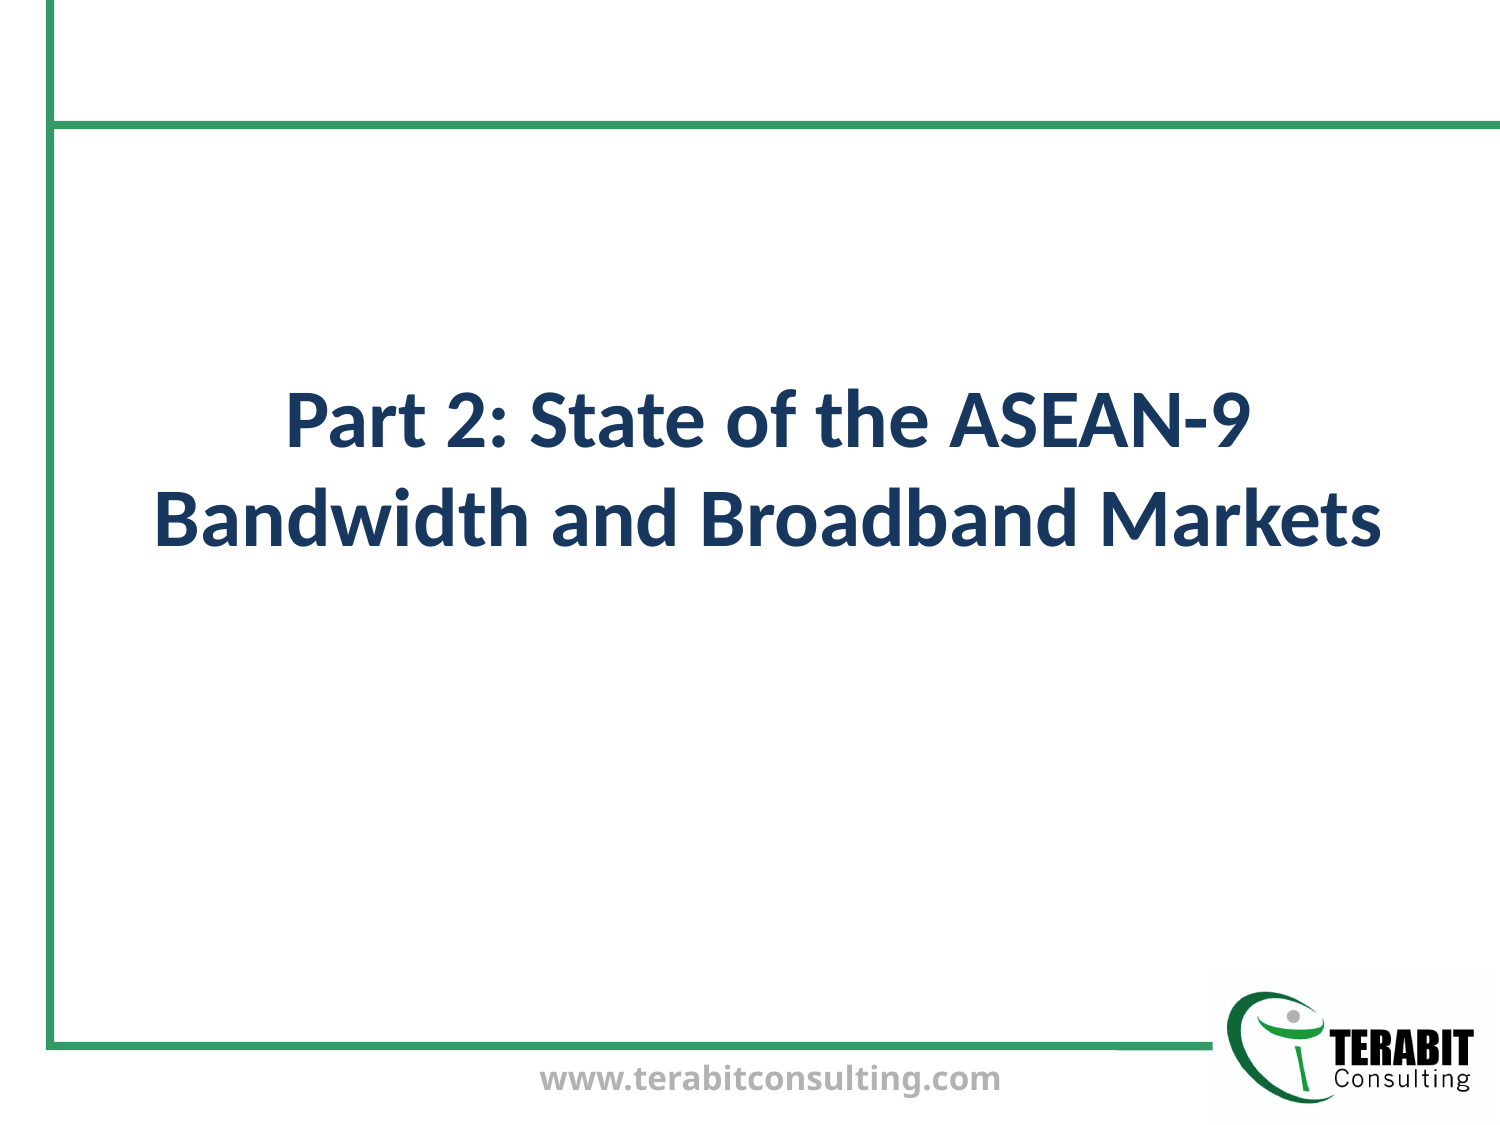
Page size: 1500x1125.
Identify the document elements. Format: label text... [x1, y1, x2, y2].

title Part 2: State of the ASEAN-9 Bandwidth and Broadband Markets [75, 287, 1463, 750]
